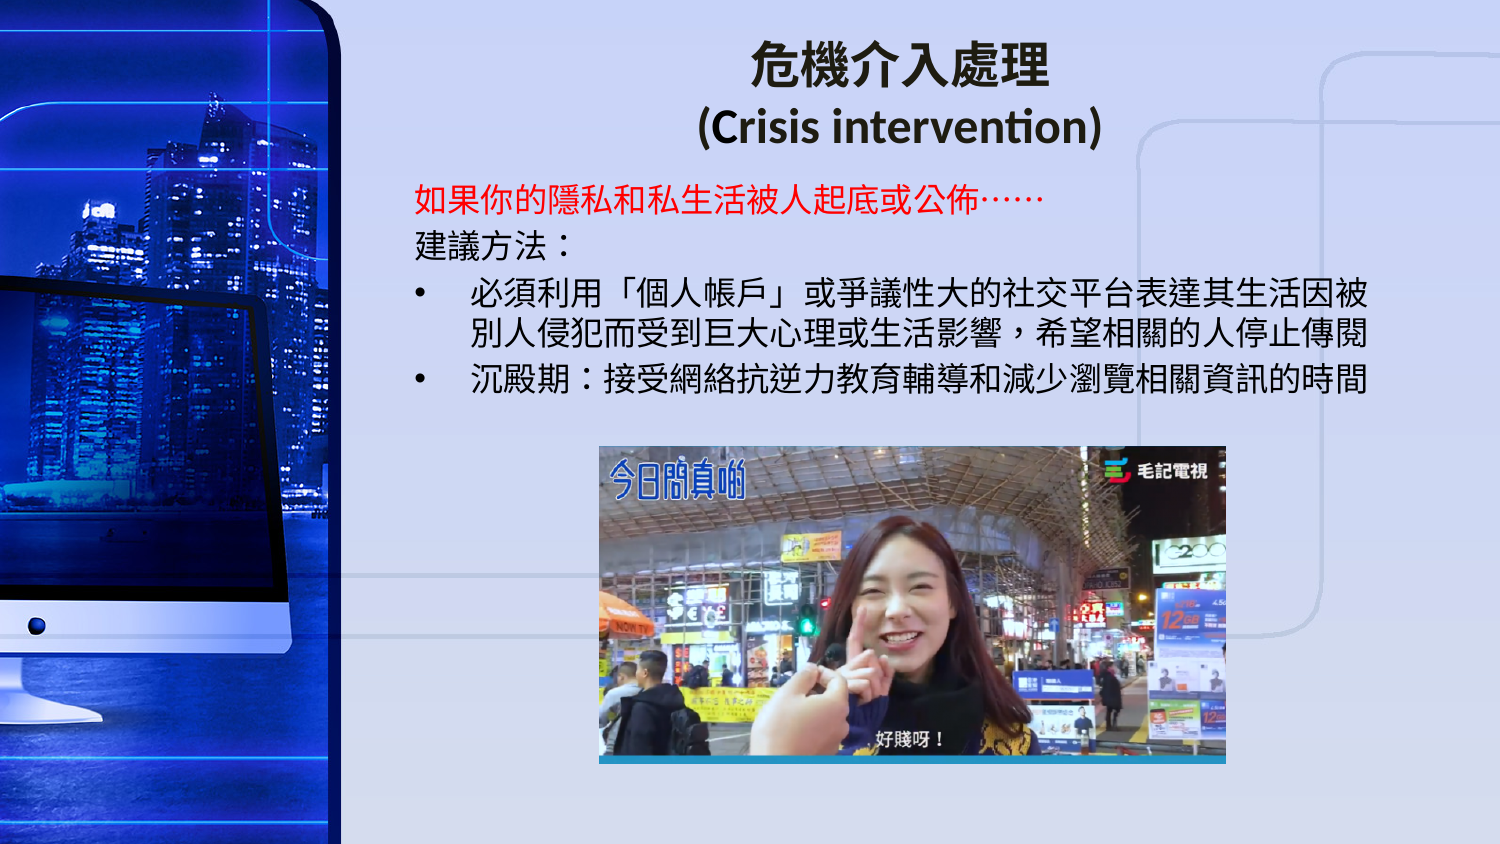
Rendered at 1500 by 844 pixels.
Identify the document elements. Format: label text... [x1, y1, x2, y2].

title 危機介入處理 (Crisis intervention) [399, 21, 1401, 166]
list 如果你的隱私和私生活被人起底或公佈…… 建議方法： 必須利用「個人帳戶」或爭議性大的社交平台表達其生活因被別人侵犯而受到巨大心理或生活影響，希望相關的人停止傳閱 沉殿期：接受網絡抗逆力教育輔導和減少瀏覽相關資訊的時間 [399, 171, 1401, 823]
picture [0, 0, 1500, 844]
